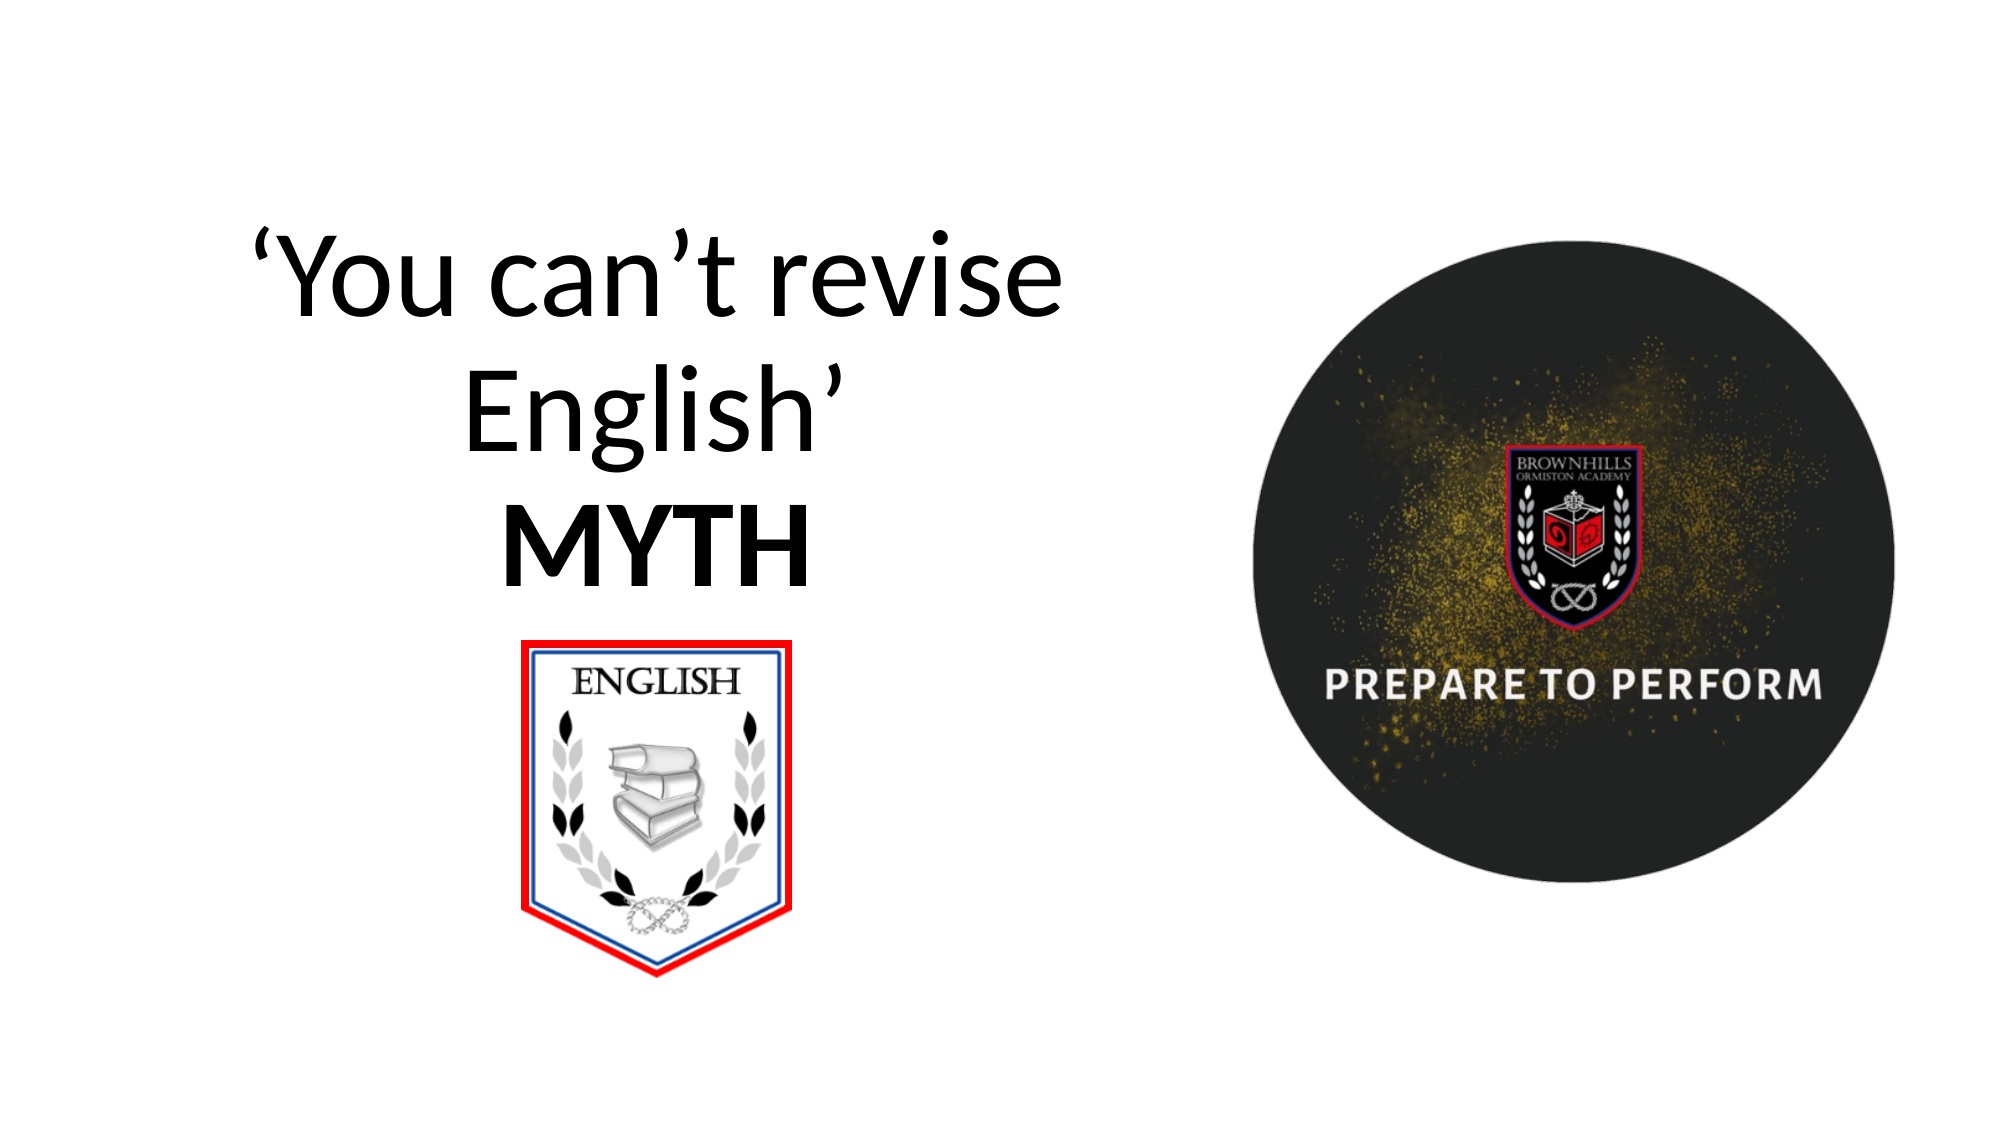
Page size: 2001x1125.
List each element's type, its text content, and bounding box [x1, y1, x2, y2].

title ‘You can’t revise English’ MYTH [46, 33, 1267, 772]
picture [1194, 182, 1954, 942]
picture [521, 640, 792, 978]
